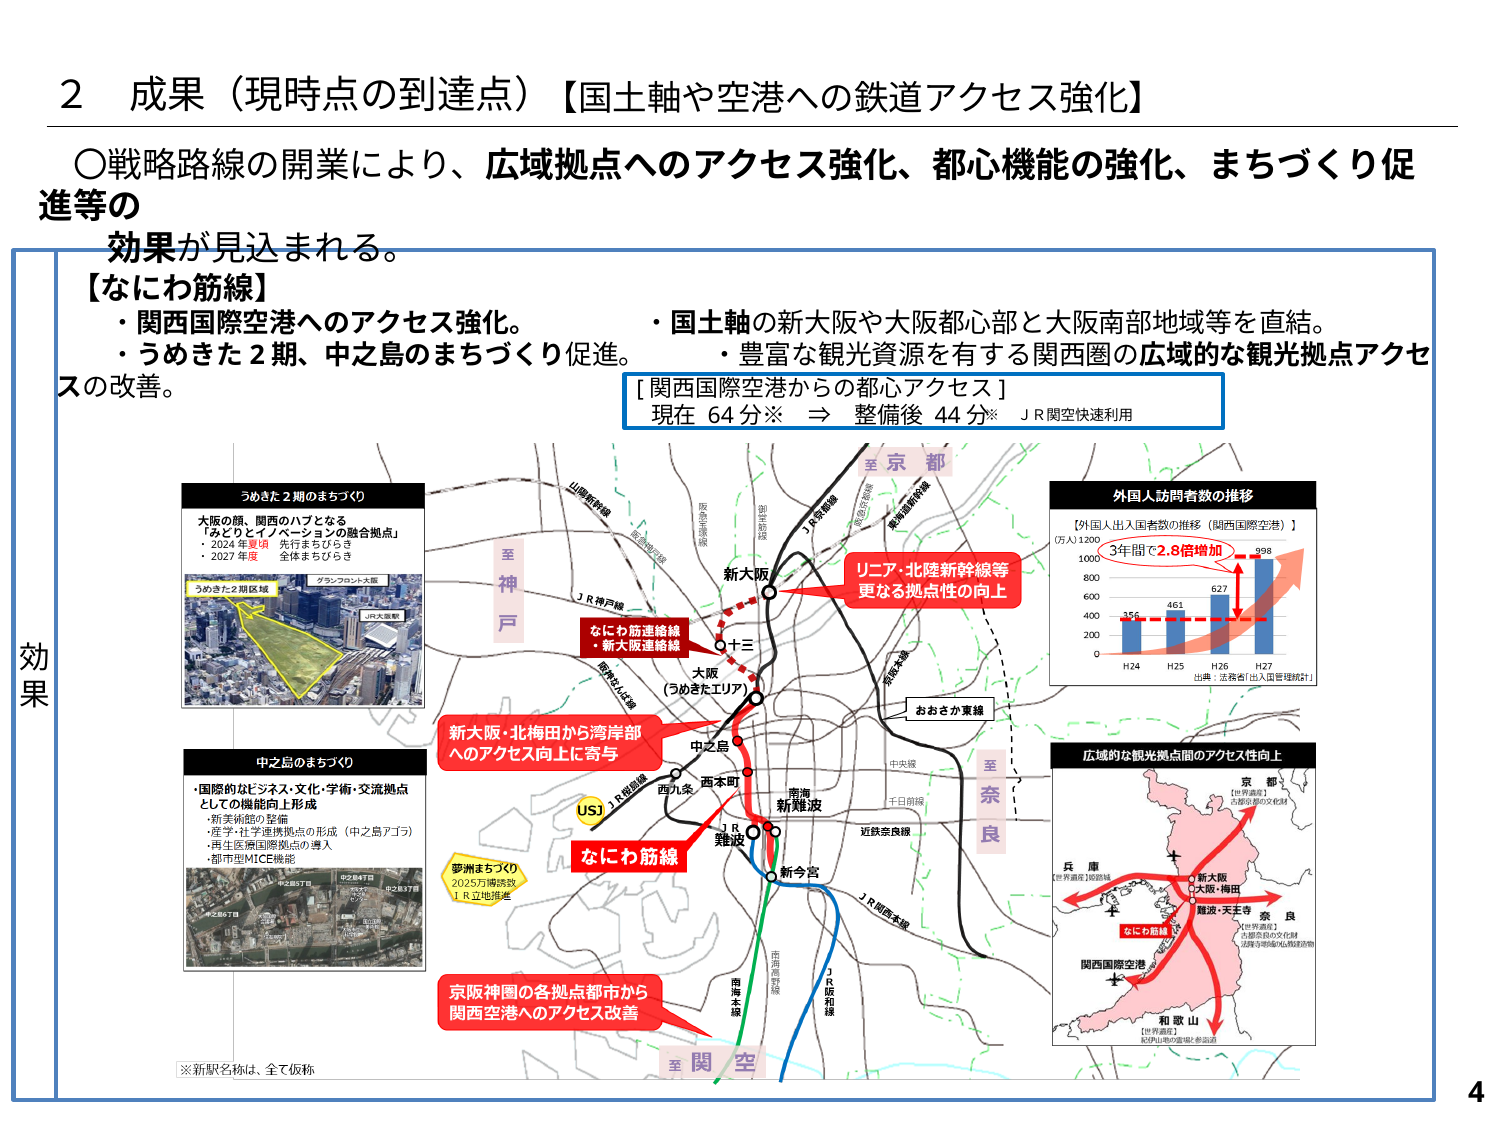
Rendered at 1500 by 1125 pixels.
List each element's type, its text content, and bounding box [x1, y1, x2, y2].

text_box 【国土軸や空港への鉄道アクセス強化】 [529, 68, 1500, 125]
text_box 効果 [11, 248, 58, 1102]
picture [170, 443, 1320, 1089]
text_box ２ 成果（現時点の到達点） [37, 62, 568, 124]
text_box [関西国際空港からの都心アクセス] 現在 64分※ ⇒ 整備後 44分 [622, 372, 1225, 430]
text_box 【なにわ筋線】 ・関西国際空港へのアクセス強化。 ・国土軸の新大阪や大阪都心部と大阪南部地域等を直結。 ・うめきた2期、中之島のまちづくり促進。 ・豊富な観光資源を有する関西圏の広域的な観光拠点アクセスの改善。 [58, 275, 1436, 1102]
text_box 386 [1162, 1063, 1500, 1124]
text_box ※ ＪＲ関空快速利用 [969, 398, 1223, 431]
text_box 〇戦略路線の開業により、広域拠点へのアクセス強化、都心機能の強化、まちづくり促進等の 効果が見込まれる。 [24, 135, 1456, 275]
